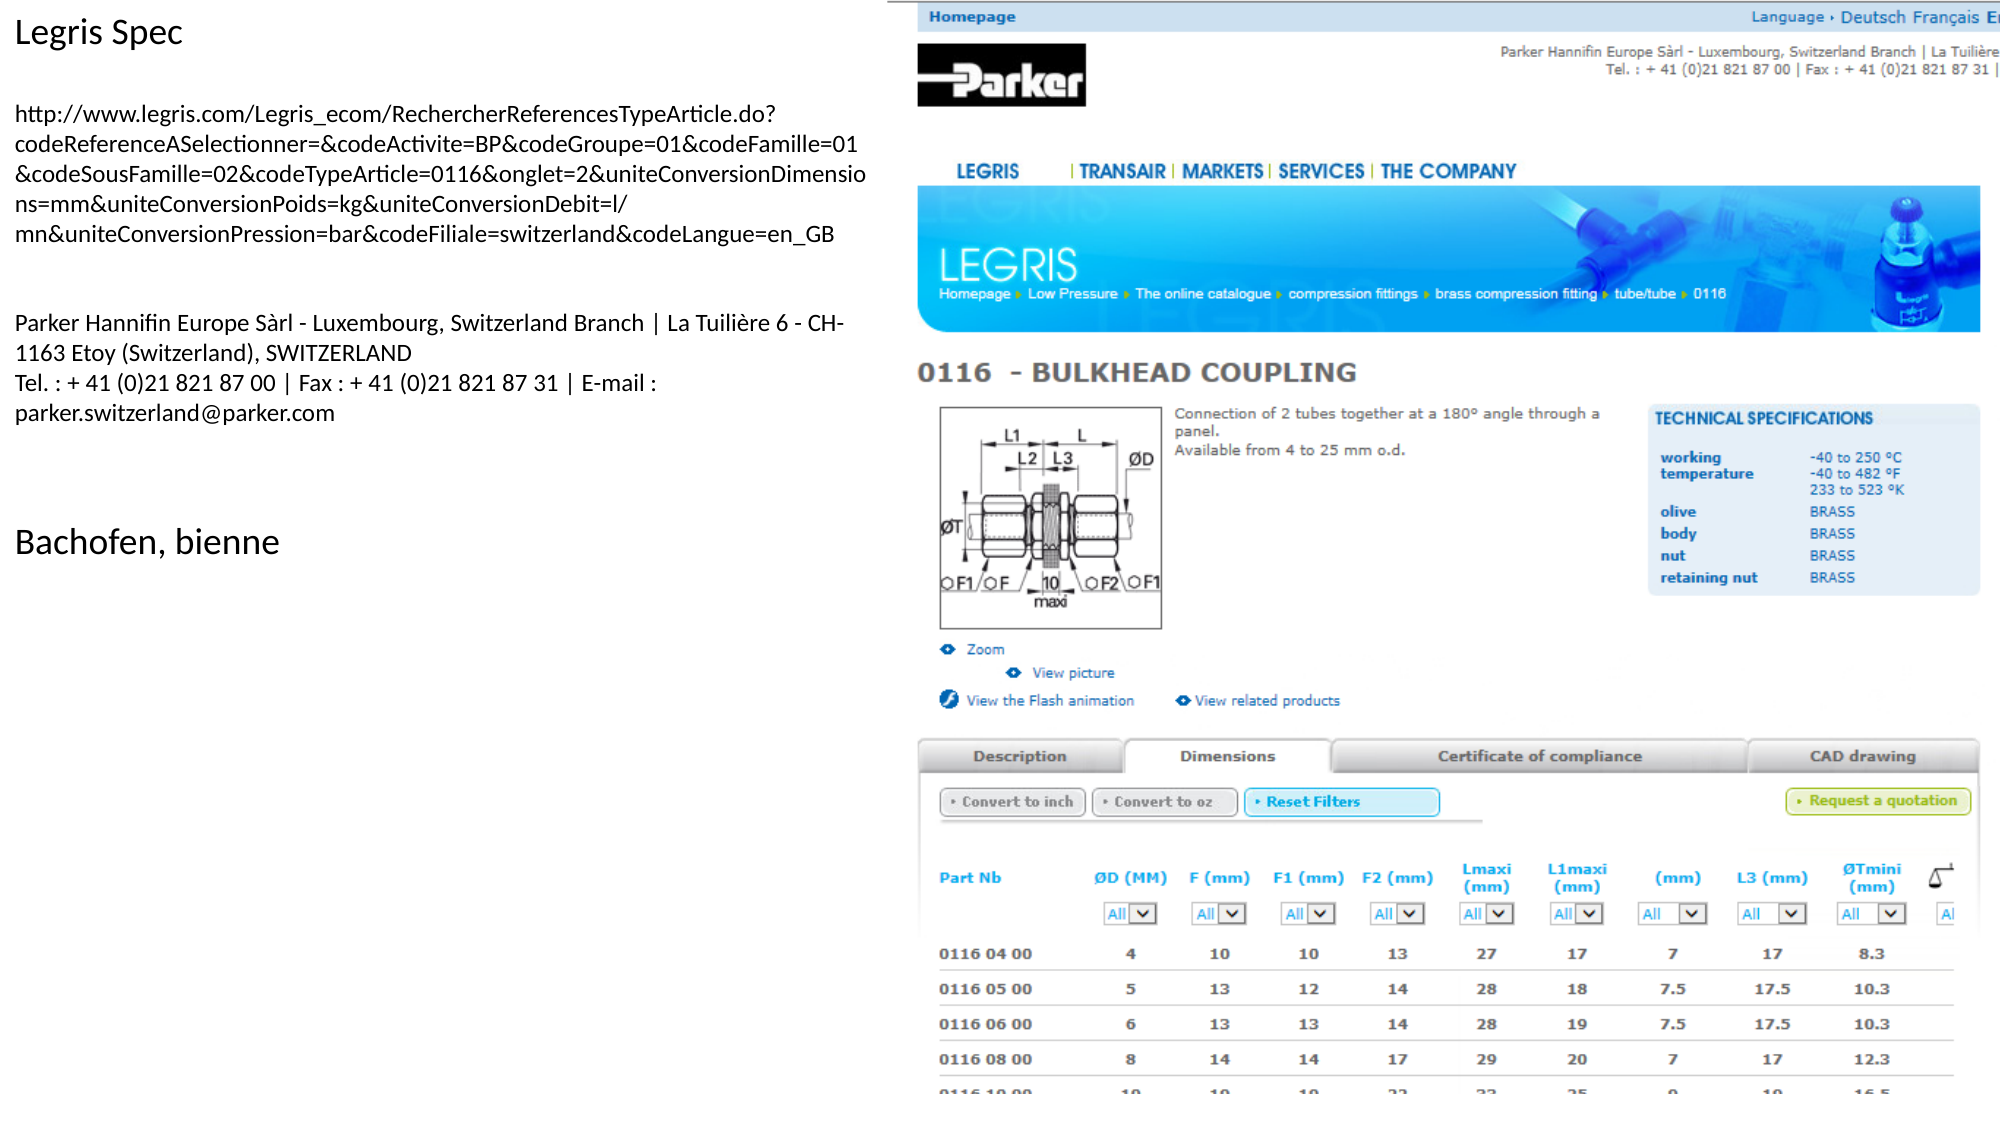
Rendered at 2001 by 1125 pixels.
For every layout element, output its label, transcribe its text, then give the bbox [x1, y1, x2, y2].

picture [887, 0, 2000, 1094]
text_box Legris Spec http://www.legris.com/Legris_ecom/RechercherReferencesTypeArticle.do?codeReferenceASelectionner=&codeActivite=BP&codeGroupe=01&codeFamille=01&codeSousFamille=02&codeTypeArticle=0116&onglet=2&uniteConversionDimensions=mm&uniteConversionPoids=kg&uniteConversionDebit=l/mn&uniteConversionPression=bar&codeFiliale=switzerland&codeLangue=en_GB Parker Hannifin Europe Sàrl - Luxembourg, Switzerland Branch | La Tuilière 6 - CH-1163 Etoy (Switzerland), SWITZERLAND Tel. : + 41 (0)21 821 87 00 | Fax : + 41 (0)21 821 87 31 | E-mail : parker.switzerland@parker.com Bachofen, bienne [0, 0, 887, 615]
